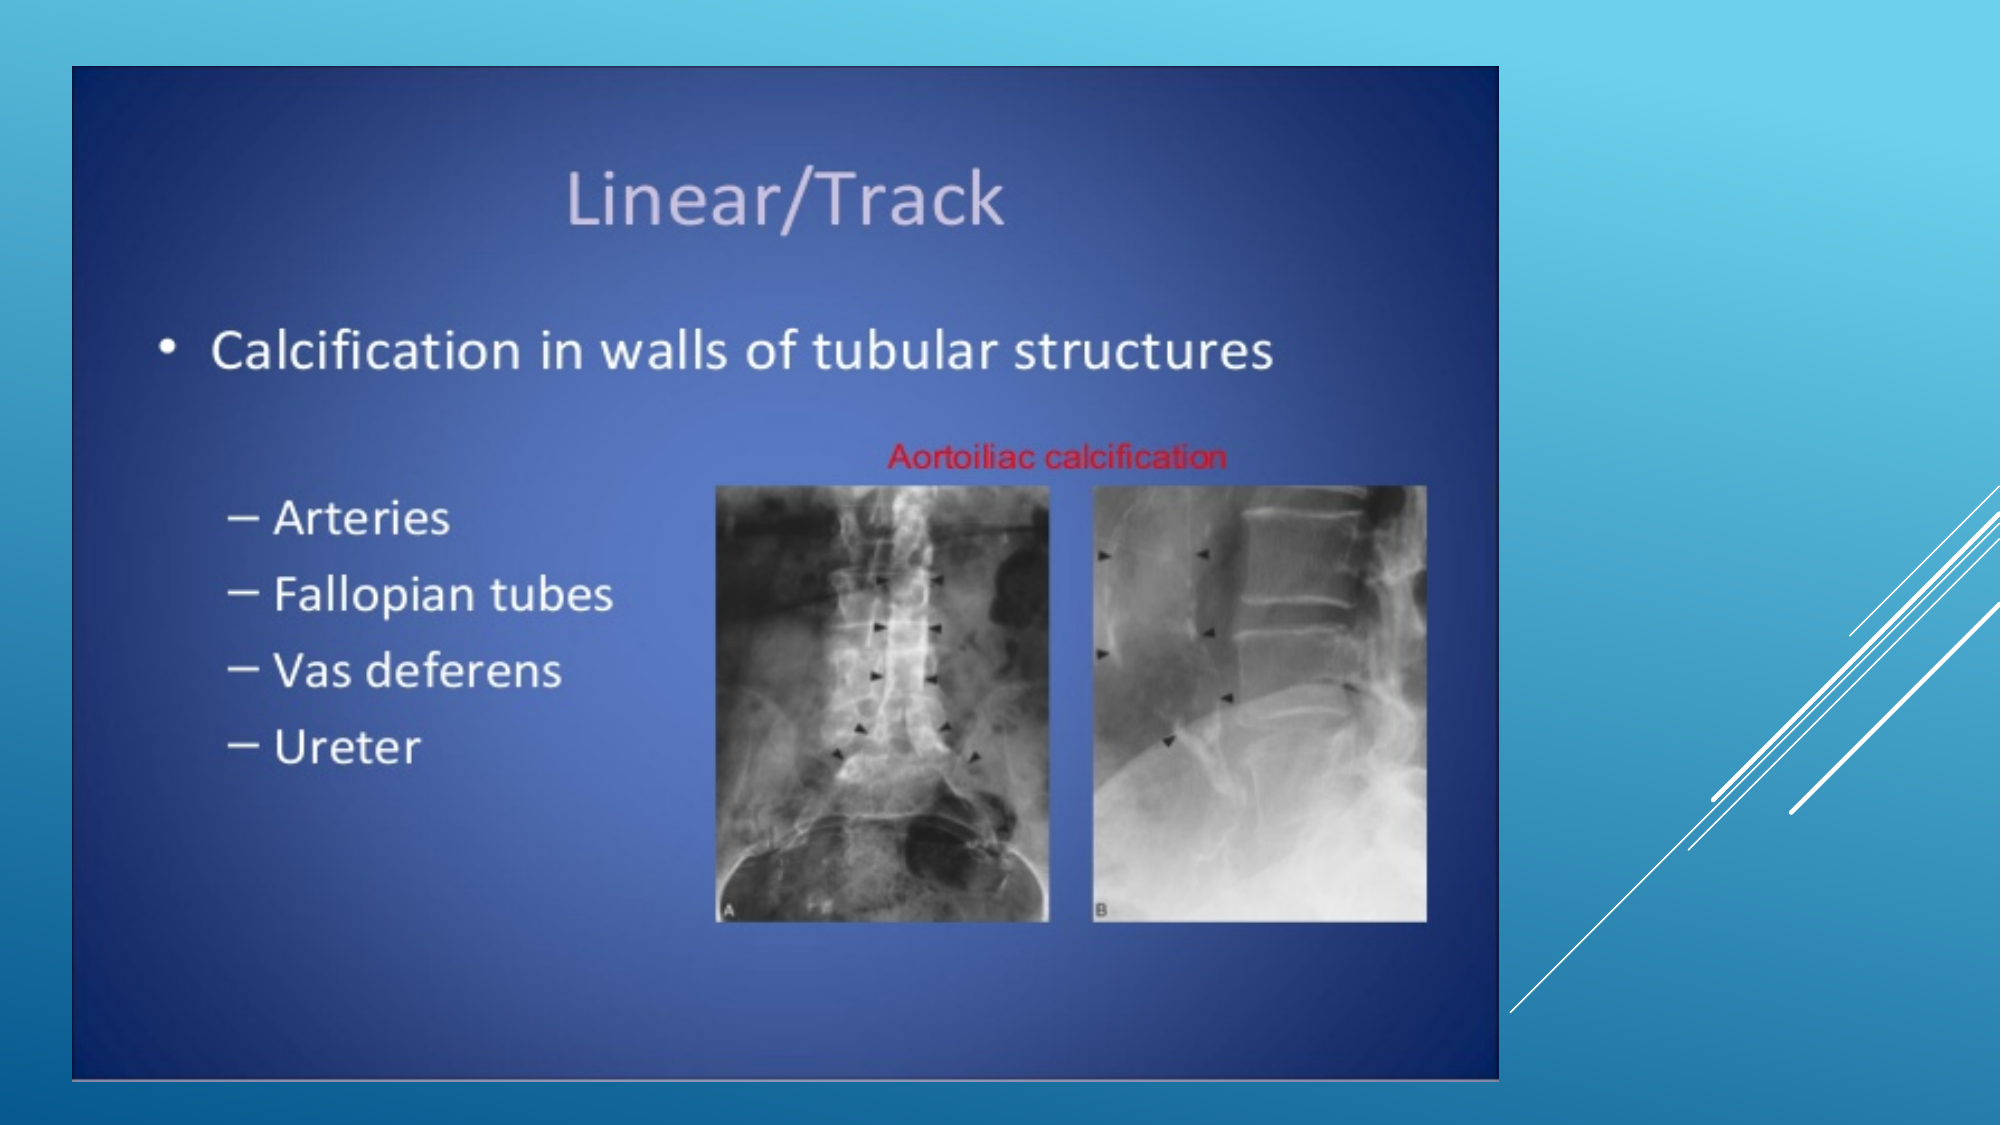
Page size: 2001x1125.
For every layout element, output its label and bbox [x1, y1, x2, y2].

picture [71, 66, 1499, 1082]
